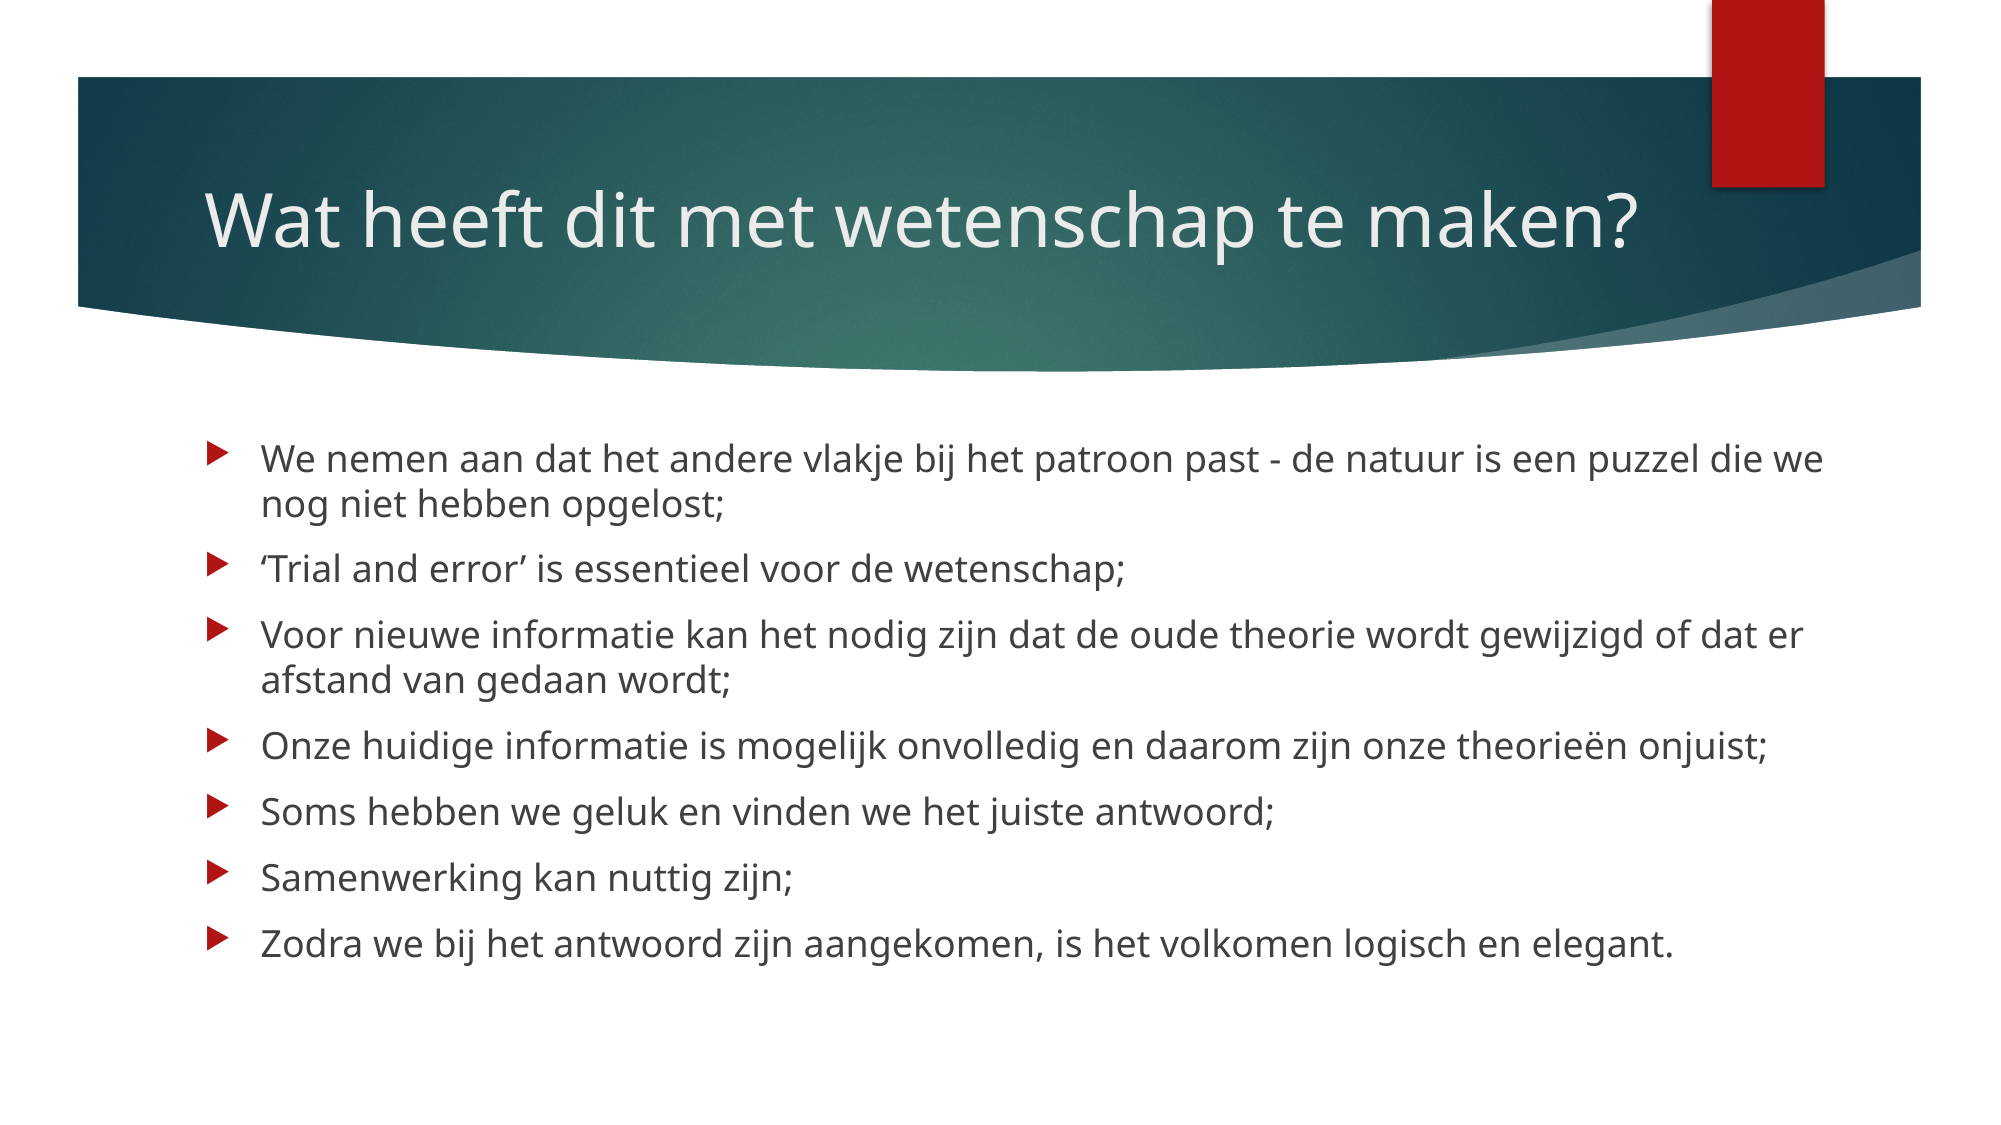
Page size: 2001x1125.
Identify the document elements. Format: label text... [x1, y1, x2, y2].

list We nemen aan dat het andere vlakje bij het patroon past - de natuur is een puzzel die we nog niet hebben opgelost; ‘Trial and error’ is essentieel voor de wetenschap; Voor nieuwe informatie kan het nodig zijn dat de oude theorie wordt gewijzigd of dat er afstand van gedaan wordt; Onze huidige informatie is mogelijk onvolledig en daarom zijn onze theorieën onjuist; Soms hebben we geluk en vinden we het juiste antwoord; Samenwerking kan nuttig zijn; Zodra we bij het antwoord zijn aangekomen, is het volkomen logisch en elegant. [189, 427, 1919, 1117]
title Wat heeft dit met wetenschap te maken? [189, 159, 1776, 276]
